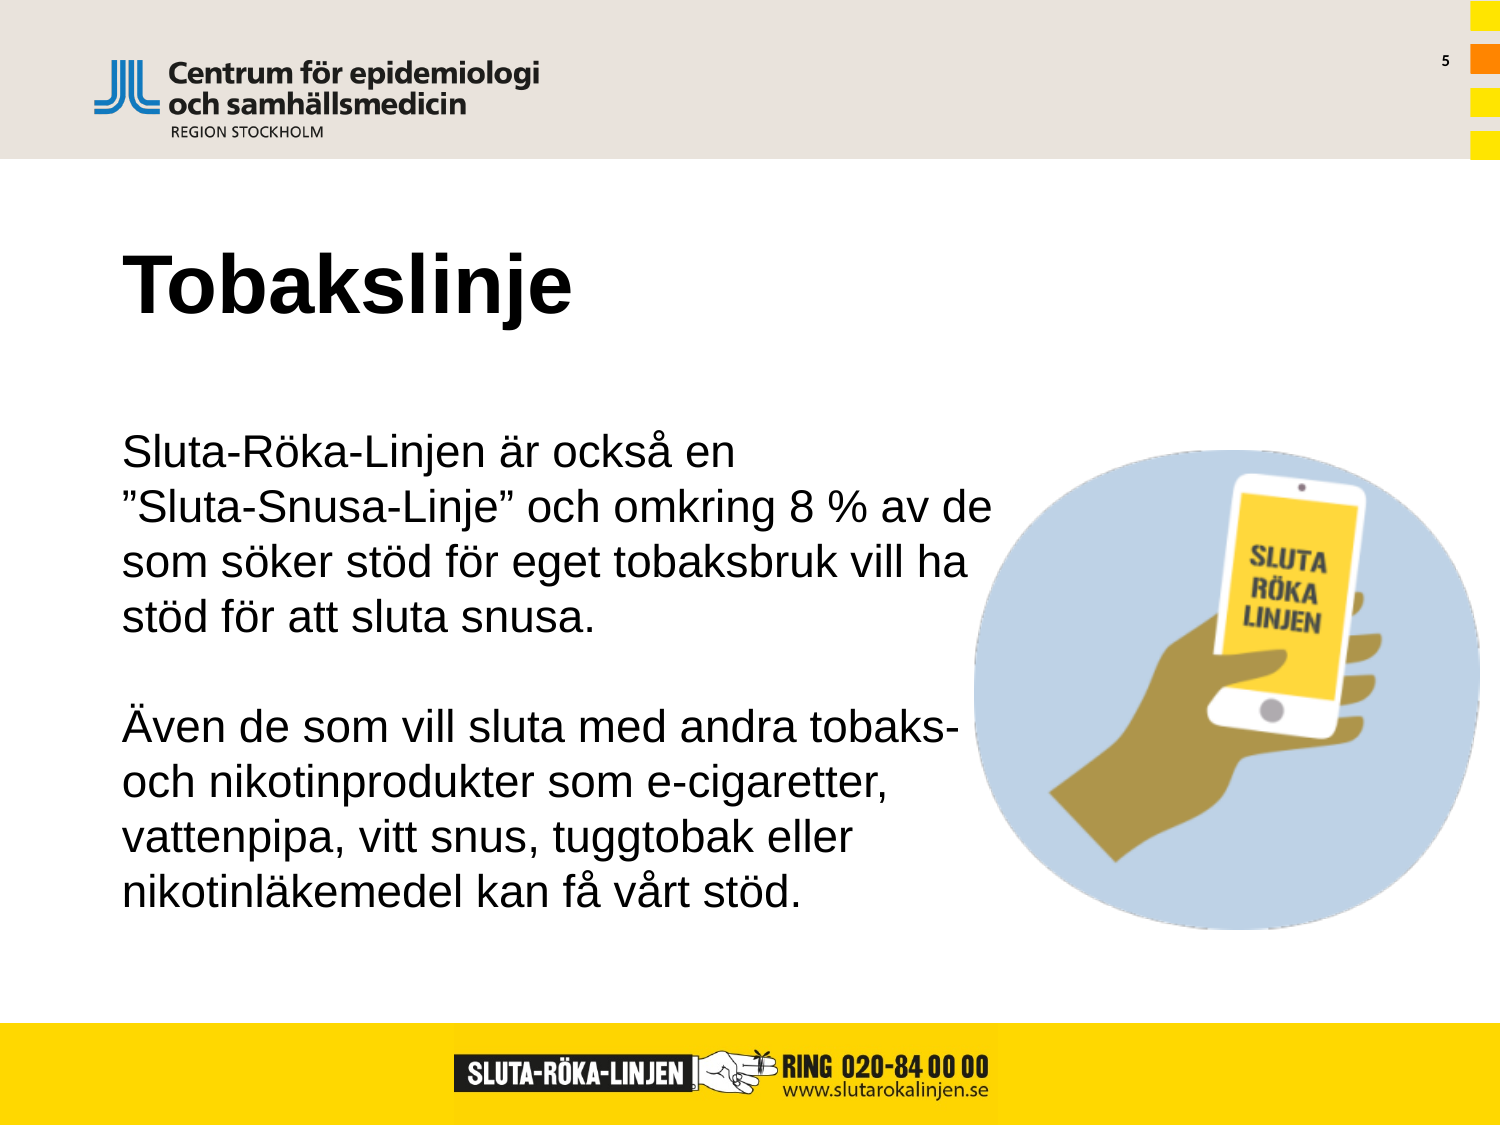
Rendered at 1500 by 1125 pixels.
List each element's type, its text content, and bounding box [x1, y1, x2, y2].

picture [974, 449, 1480, 930]
title Tobakslinje [107, 186, 1458, 375]
picture [454, 1023, 998, 1125]
picture [88, 54, 545, 144]
text_box Sluta-Röka-Linjen är också en ”Sluta-Snusa-Linje” och omkring 8 % av de som söker stöd för eget tobaksbruk vill ha stöd för att sluta snusa. Även de som vill sluta med andra tobaks- och nikotinprodukter som e-cigaretter, vattenpipa, vitt snus, tuggtobak eller nikotinläkemedel kan få vårt stöd. [107, 414, 1306, 925]
